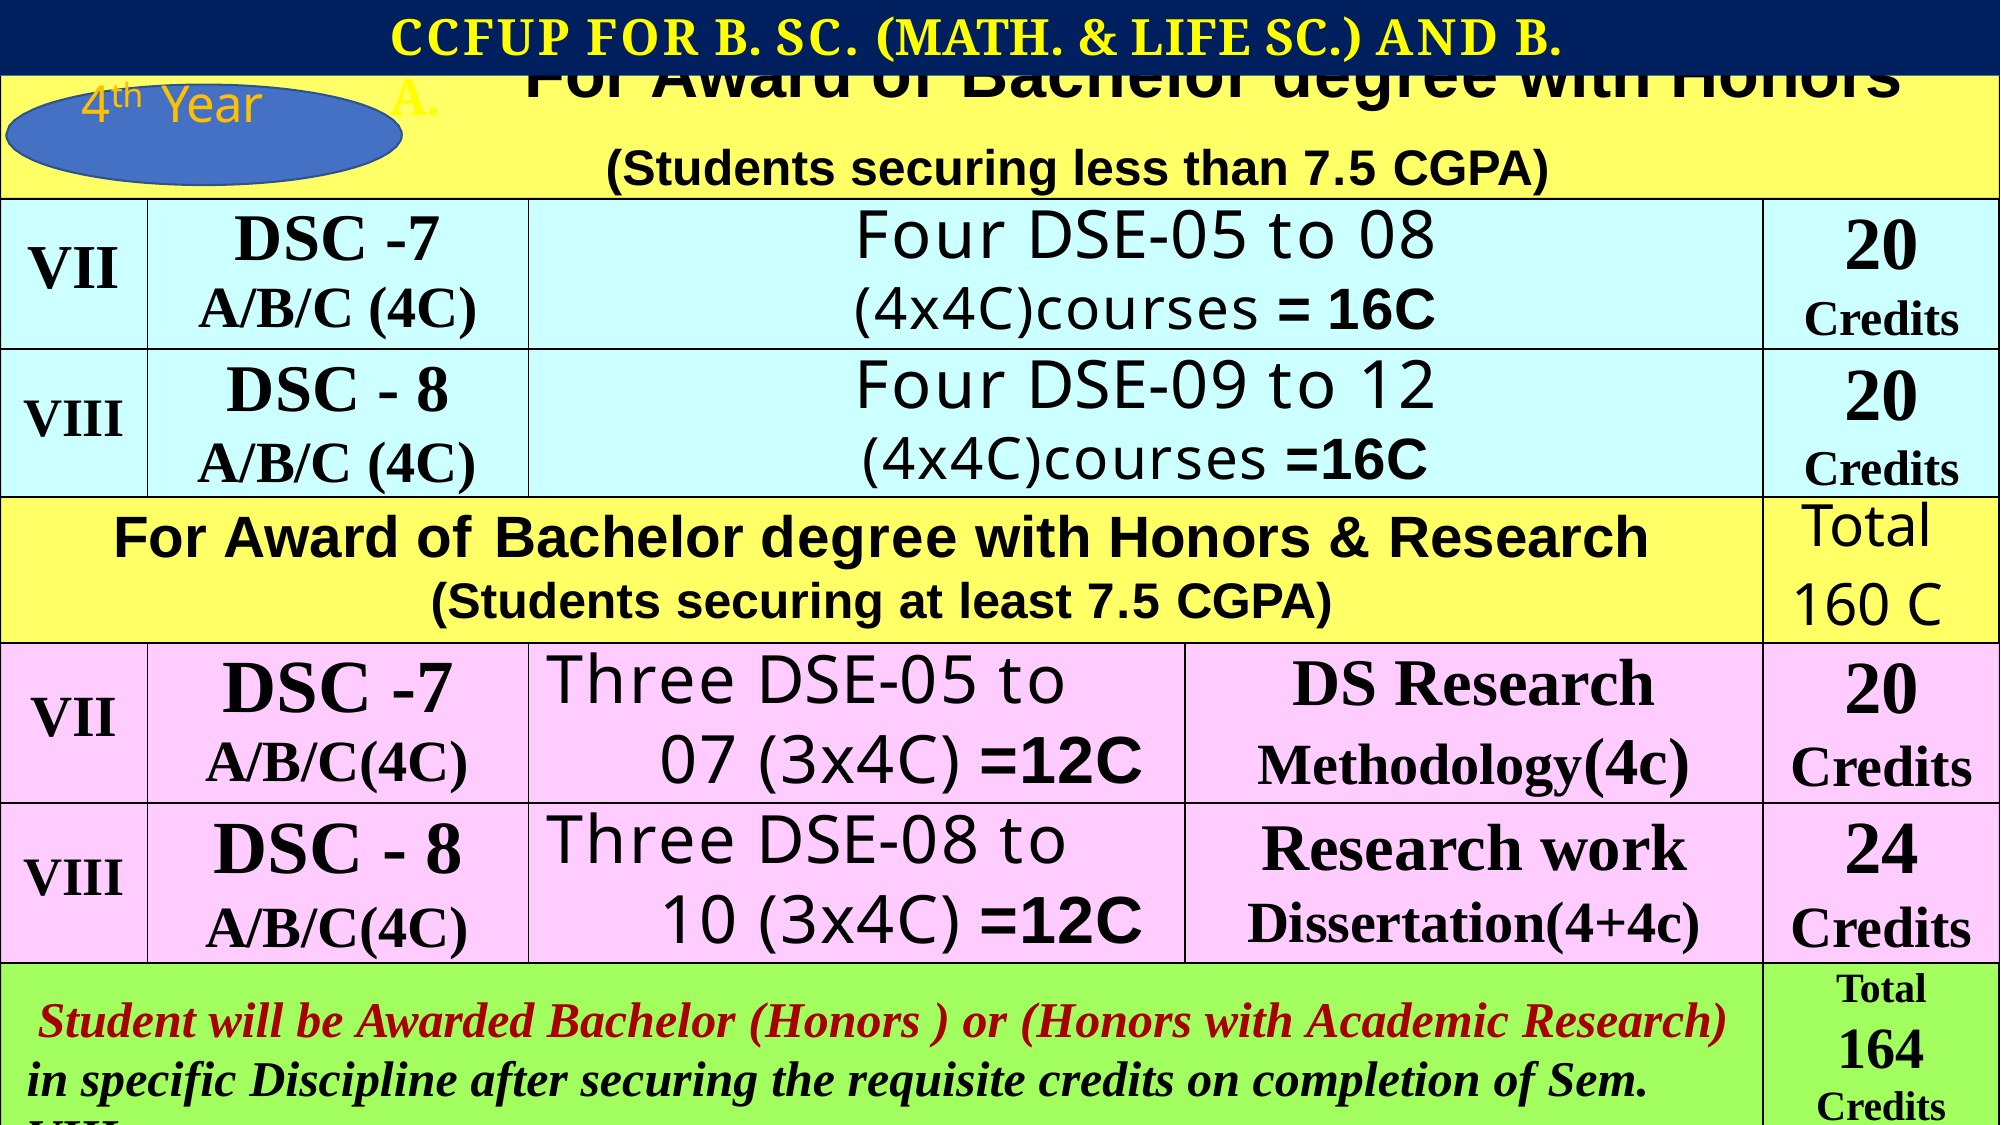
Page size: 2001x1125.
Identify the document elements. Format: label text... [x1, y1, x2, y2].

table_cell Four DSE-09 to 12 (4x4C)courses =16C [529, 350, 1762, 496]
table_cell DSC - 8 A/B/C (4C) [148, 350, 528, 496]
table_cell Three DSE-05 to 07 (3x4C) =12C [529, 644, 1184, 802]
table_cell DSC - 8 A/B/C(4C) [148, 804, 528, 962]
table_cell DSC -7 A/B/C(4C) [148, 644, 528, 802]
table_cell VIII [2, 350, 147, 496]
table_cell Three DSE-08 to 10 (3x4C) =12C [529, 804, 1184, 962]
table_cell 24 Credits [1764, 804, 1998, 962]
table_cell 20 Credits [1764, 350, 1998, 496]
title CCFUP for B. Sc. (Math. & Life Sc.) and B. A. [387, 3, 1611, 194]
table_cell 20 Credits [1764, 644, 1998, 802]
table_cell VII [2, 644, 147, 802]
table_cell Research work Dissertation(4+4c) [1186, 804, 1762, 962]
table_cell Four DSE-05 to 08 (4x4C)courses = 16C [529, 200, 1762, 348]
table_cell VII [2, 200, 147, 348]
table_cell DS Research Methodology(4c) [1186, 644, 1762, 802]
table_cell For Award of Bachelor degree with Honors & Research (Students securing at least 7.5 CGPA) [2, 498, 1762, 642]
text_box [0, 0, 2000, 76]
table_cell Student will be Awarded Bachelor (Honors ) or (Honors with Academic Research) in specific Discipline after securing the requisite credits on completion of Sem. VIII [2, 964, 1762, 1125]
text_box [4, 83, 404, 187]
table_header 4th Year For Award of Bachelor degree with Honors (Students securing less than 7.5 CGPA) [2, 76, 1998, 197]
table_cell 20 Credits [1764, 200, 1998, 348]
table_cell Total 160 C [1764, 498, 1998, 642]
table_cell VIII [2, 804, 147, 962]
table_cell Total 164 Credits [1764, 964, 1998, 1125]
table_cell DSC -7 A/B/C (4C) [148, 200, 528, 348]
